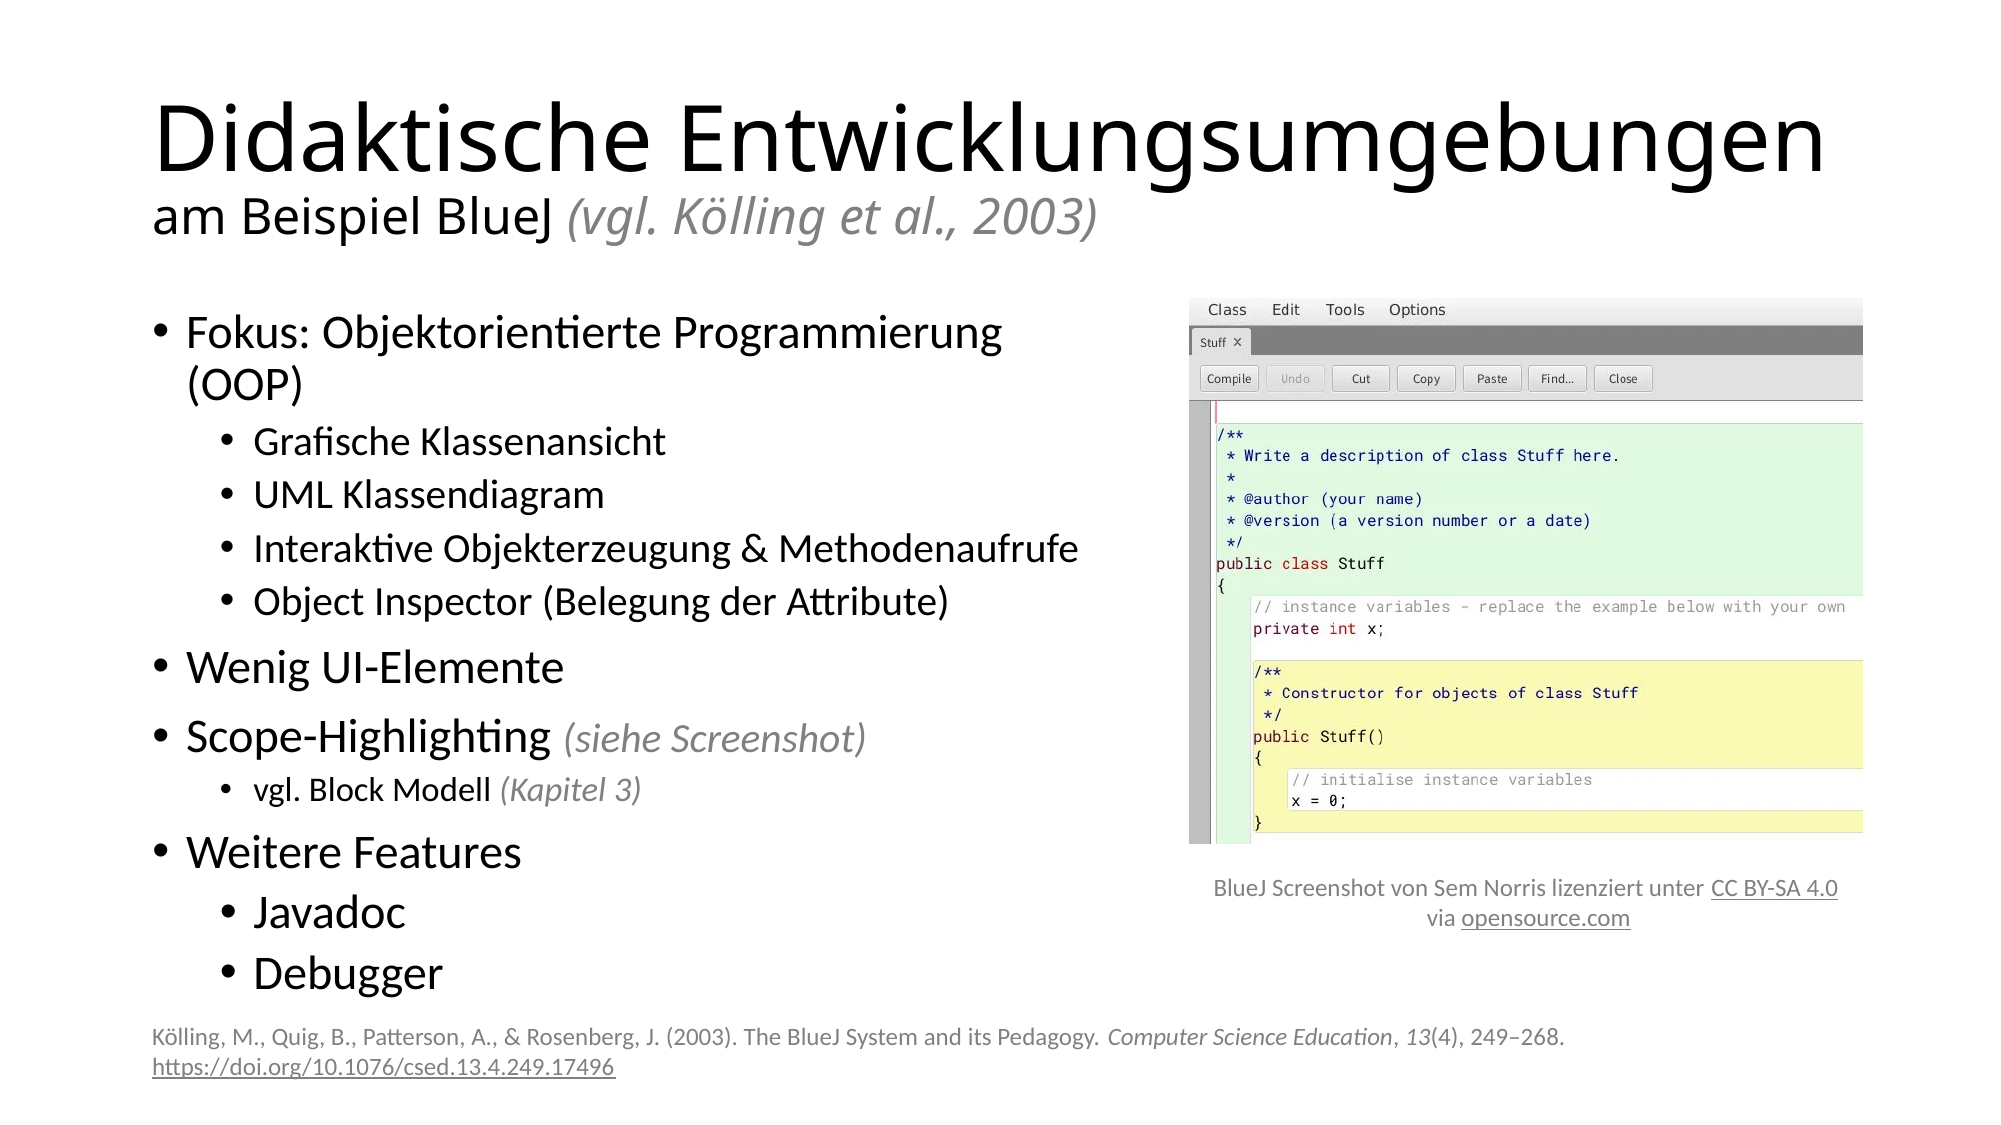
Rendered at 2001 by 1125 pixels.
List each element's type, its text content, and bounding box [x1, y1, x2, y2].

list Fokus: Objektorientierte Programmierung (OOP) Grafische Klassenansicht UML Klassendiagram Interaktive Objekterzeugung & Methodenaufrufe Object Inspector (Belegung der Attribute) Wenig UI-Elemente Scope-Highlighting (siehe Screenshot) vgl. Block Modell (Kapitel 3) Weitere Features Javadoc Debugger [137, 299, 1129, 1013]
text_box BlueJ Screenshot von Sem Norris lizenziert unter CC BY-SA 4.0 via opensource.com [1189, 864, 1863, 940]
picture [1189, 298, 1863, 844]
text_box Kölling, M., Quig, B., Patterson, A., & Rosenberg, J. (2003). The BlueJ System and its Pedagogy. Computer Science Education, 13(4), 249–268. https://doi.org/10.1076/csed.13.4.249.17496 [137, 1013, 1863, 1118]
title Didaktische Entwicklungsumgebungen am Beispiel BlueJ (vgl. Kölling et al., 2003) [137, 59, 1863, 278]
